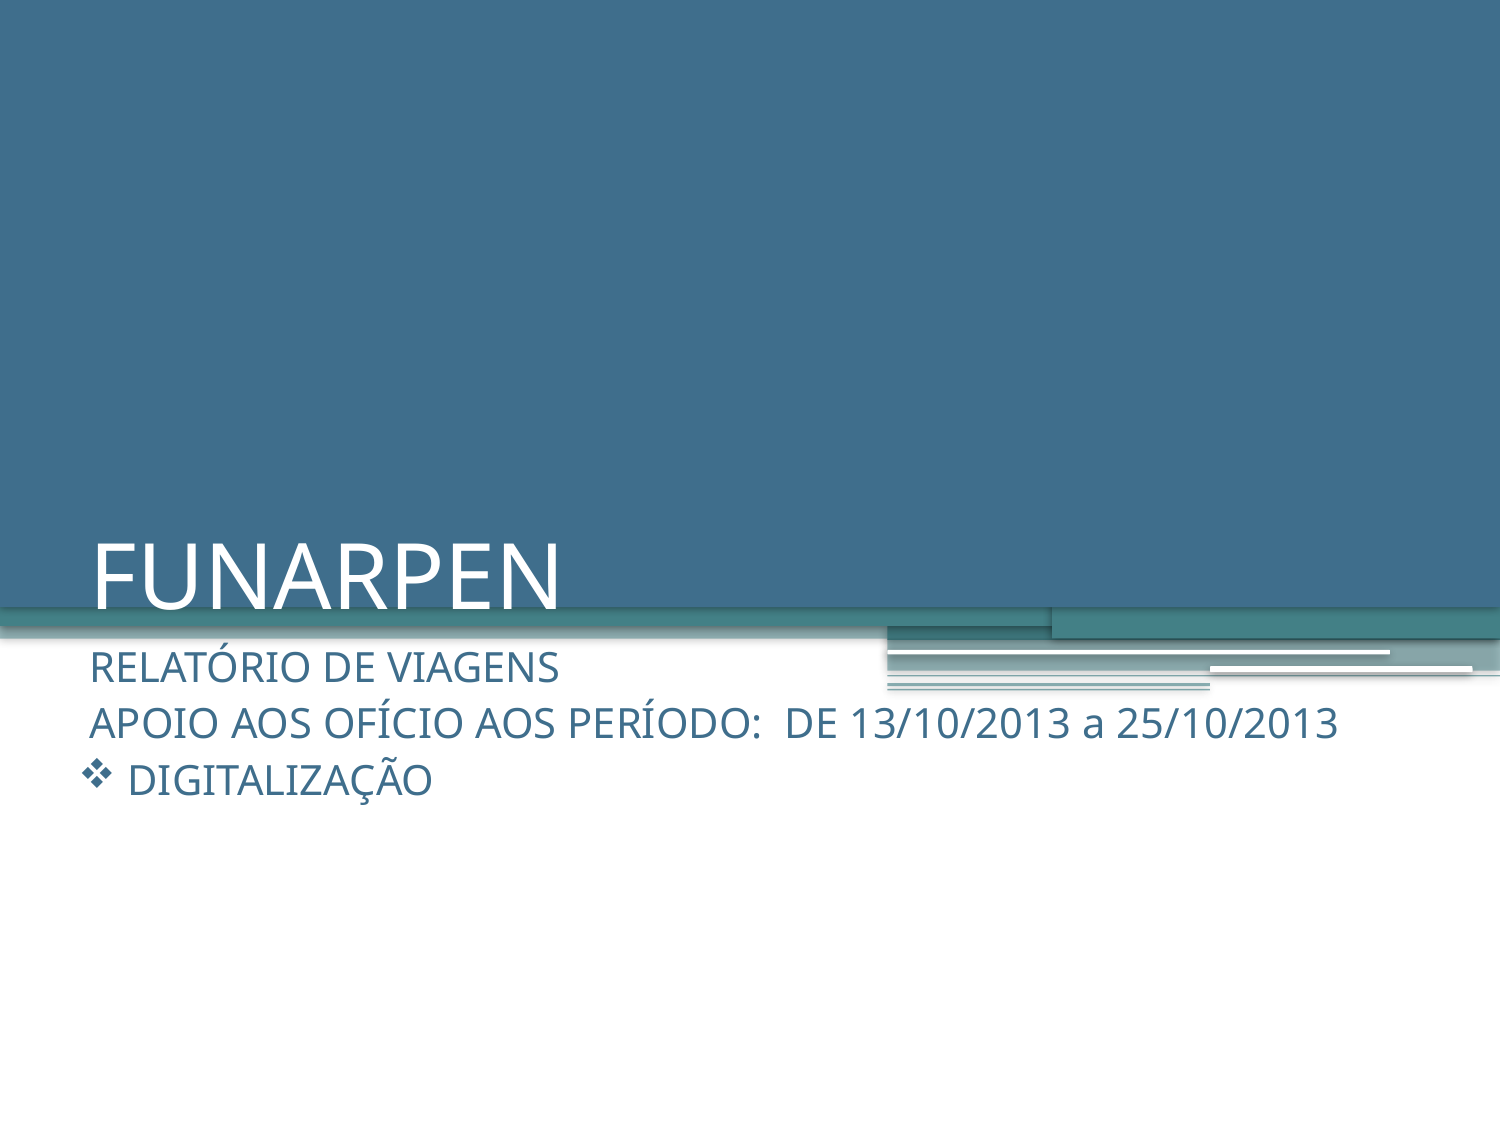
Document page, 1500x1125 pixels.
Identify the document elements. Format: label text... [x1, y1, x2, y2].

title FUNARPEN [75, 394, 1463, 636]
subtitle RELATÓRIO DE VIAGENS APOIO AOS OFÍCIO AOS PERÍODO: DE 13/10/2013 a 25/10/2013 DIGITALIZAÇÃO [53, 633, 1425, 921]
